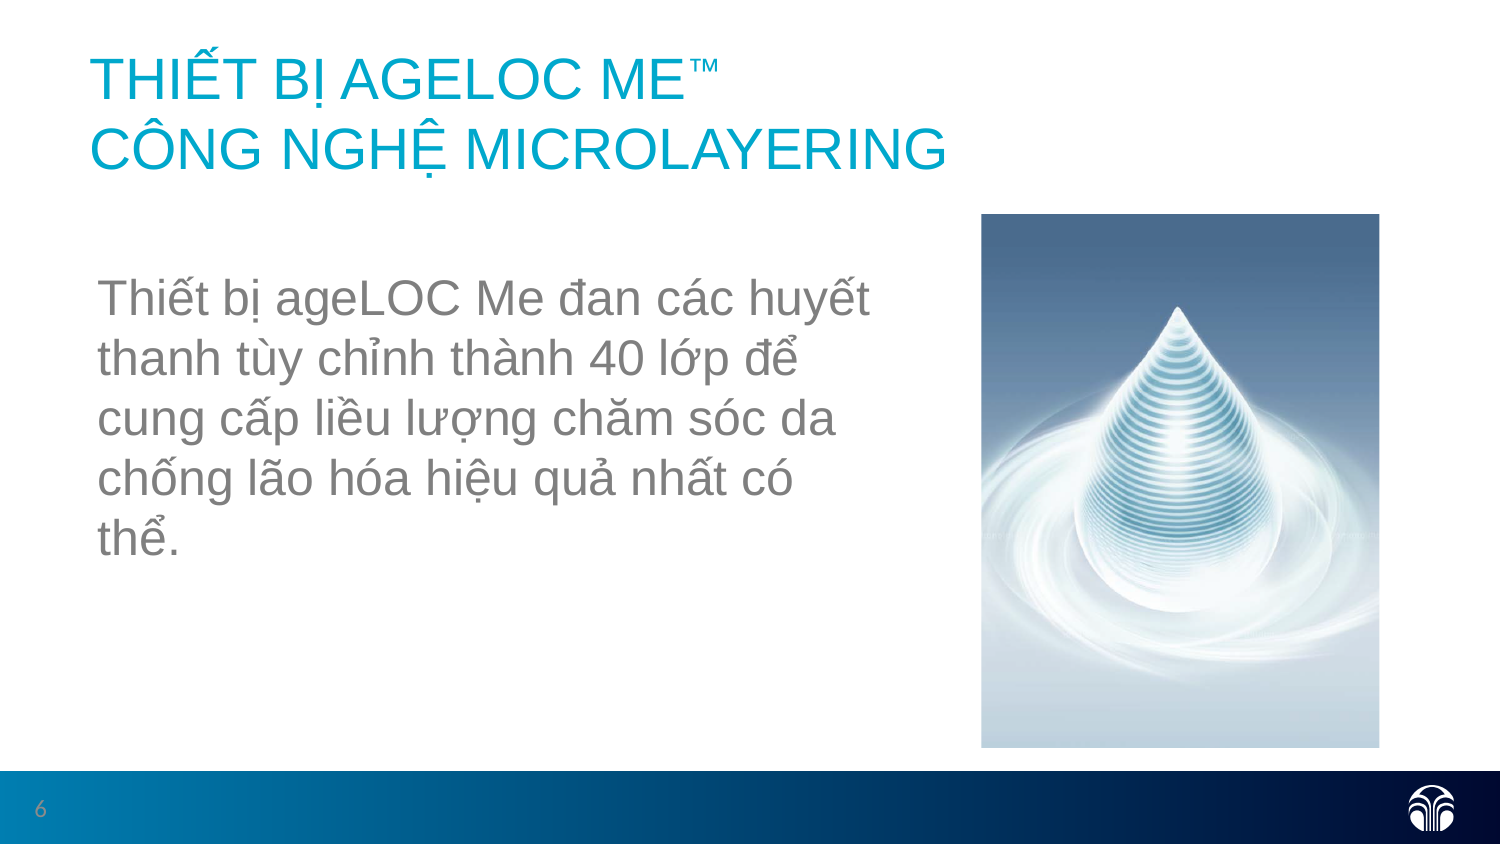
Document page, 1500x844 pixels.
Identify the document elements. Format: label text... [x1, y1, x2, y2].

slide_number 6 [19, 785, 370, 831]
text_box [0, 771, 1500, 844]
title THIẾT BỊ AGELOC ME™ CÔNG NGHỆ MICROLAYERING [75, 33, 1425, 175]
list Thiết bị ageLOC Me đan các huyết thanh tùy chỉnh thành 40 lớp để cung cấp liều lượng chăm sóc da chống lão hóa hiệu quả nhất có thể. [83, 258, 897, 645]
picture [1408, 784, 1454, 831]
picture [980, 214, 1380, 748]
